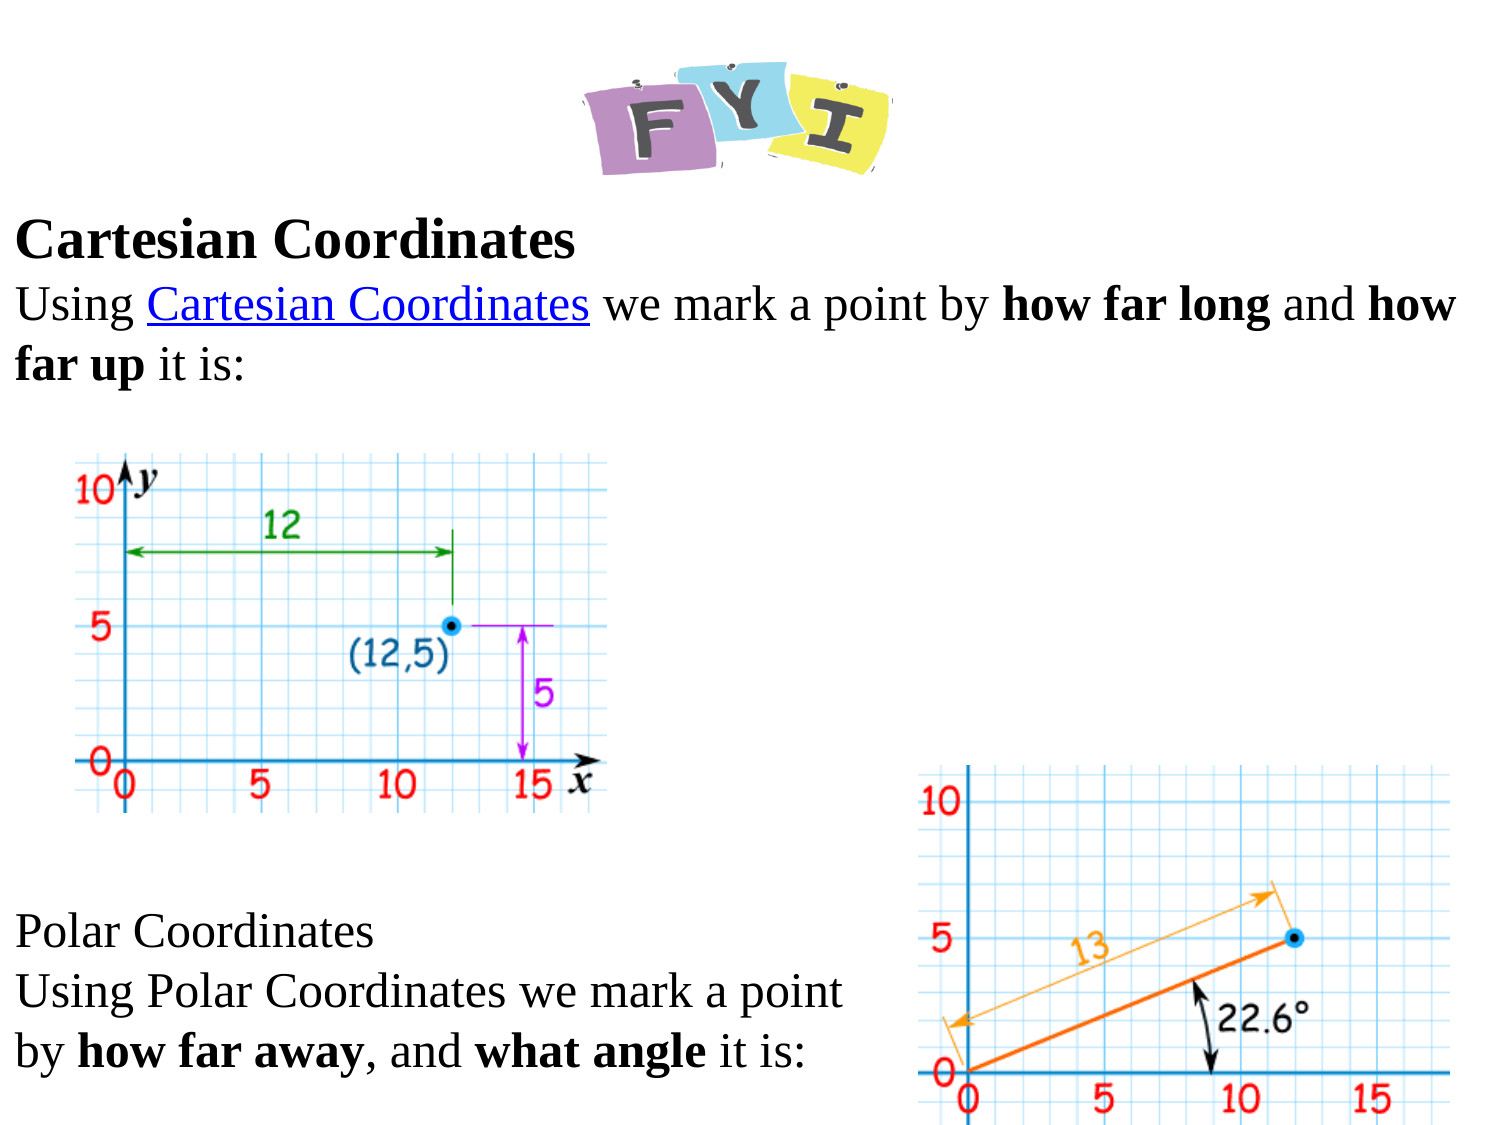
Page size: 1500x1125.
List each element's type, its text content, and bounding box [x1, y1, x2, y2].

picture [74, 452, 607, 813]
picture [918, 765, 1451, 1125]
text_box Polar Coordinates Using Polar Coordinates we mark a point by how far away, and what angle it is: [0, 890, 913, 1086]
text_box Cartesian Coordinates Using Cartesian Coordinates we mark a point by how far long and how far up it is: [0, 192, 1475, 398]
picture [582, 62, 893, 176]
